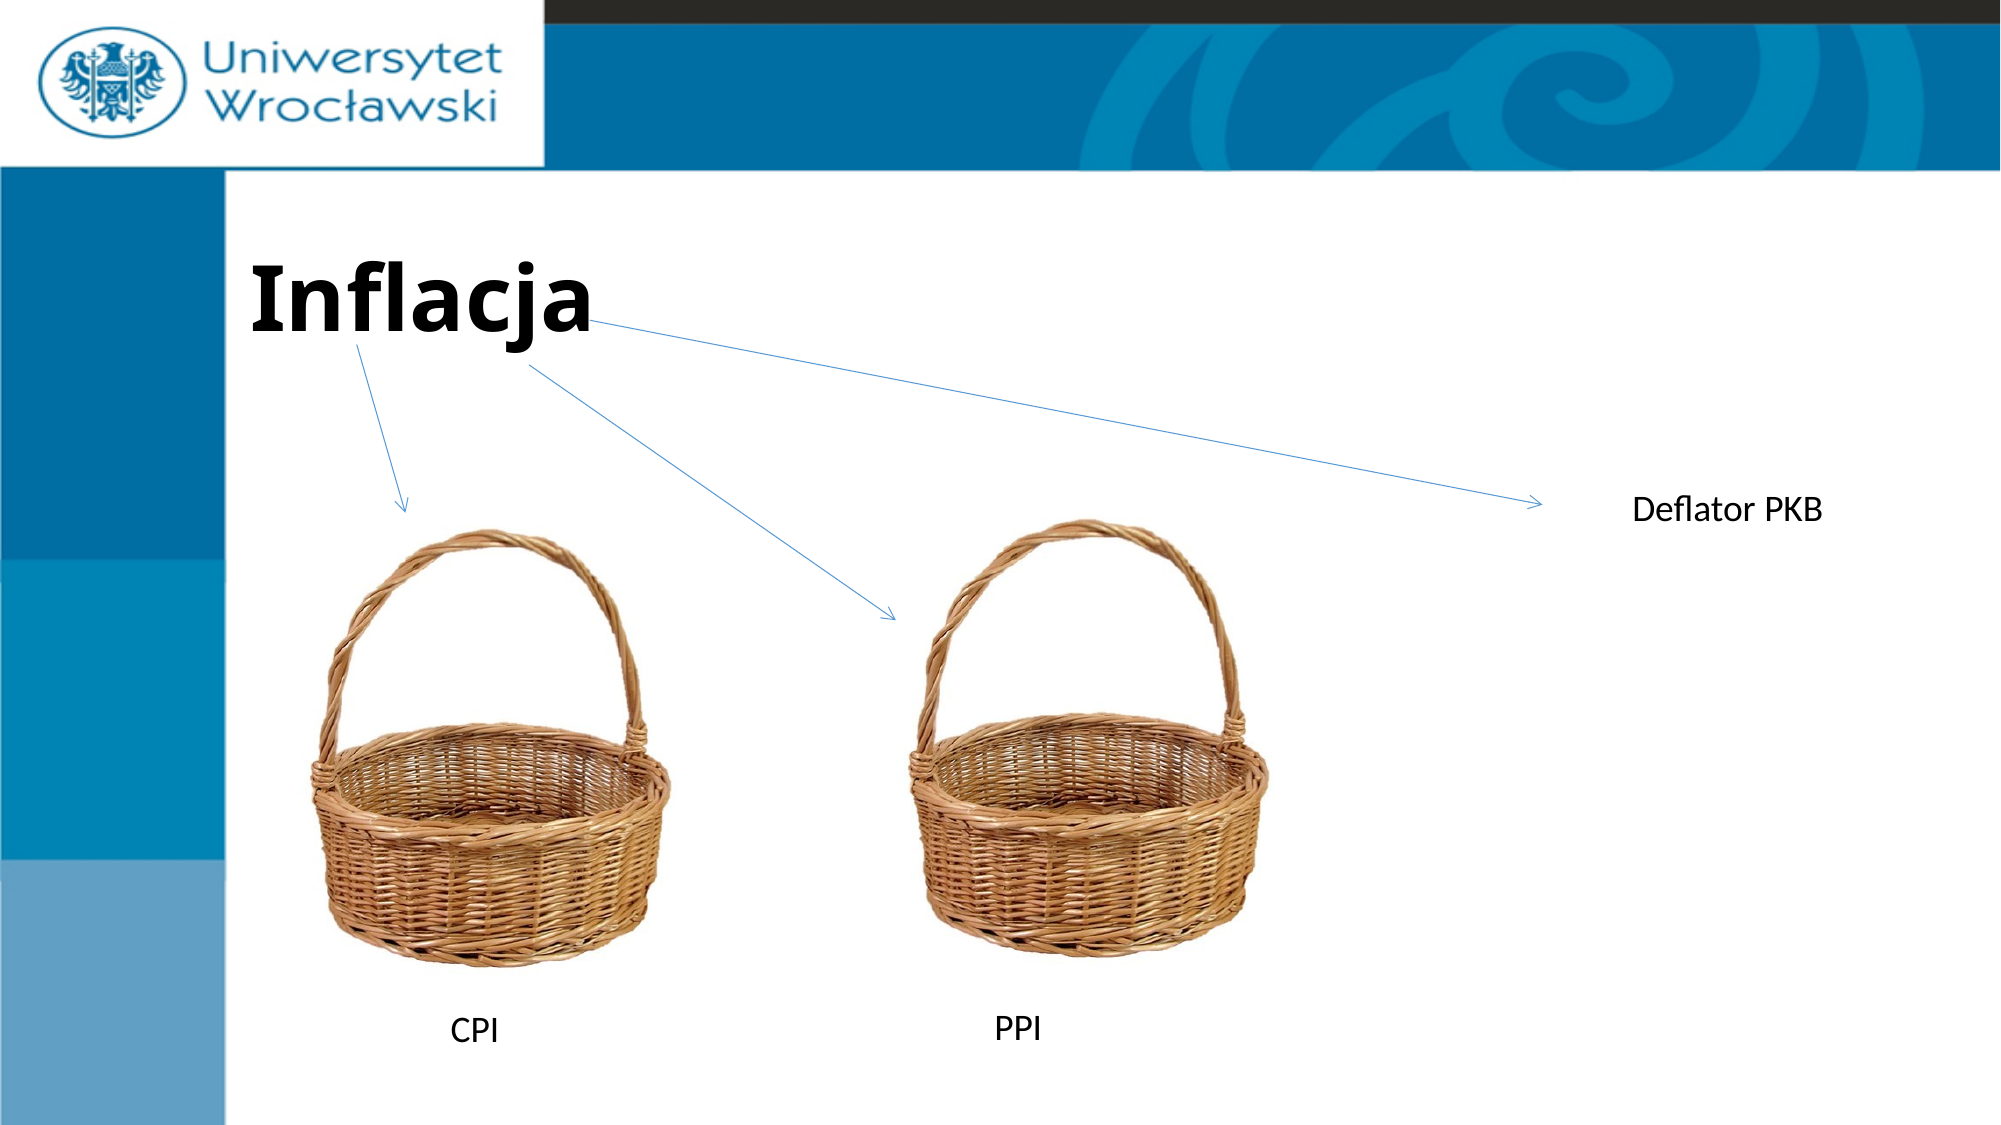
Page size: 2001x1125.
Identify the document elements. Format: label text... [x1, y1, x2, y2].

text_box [529, 364, 896, 621]
text_box CPI [435, 1010, 736, 1057]
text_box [589, 320, 1543, 505]
text_box Deflator PKB [1617, 476, 1888, 536]
picture [0, 0, 2001, 1125]
title Inflacja [235, 193, 1961, 411]
text_box PPI [979, 1000, 1280, 1056]
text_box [296, 404, 466, 453]
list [227, 484, 753, 1010]
